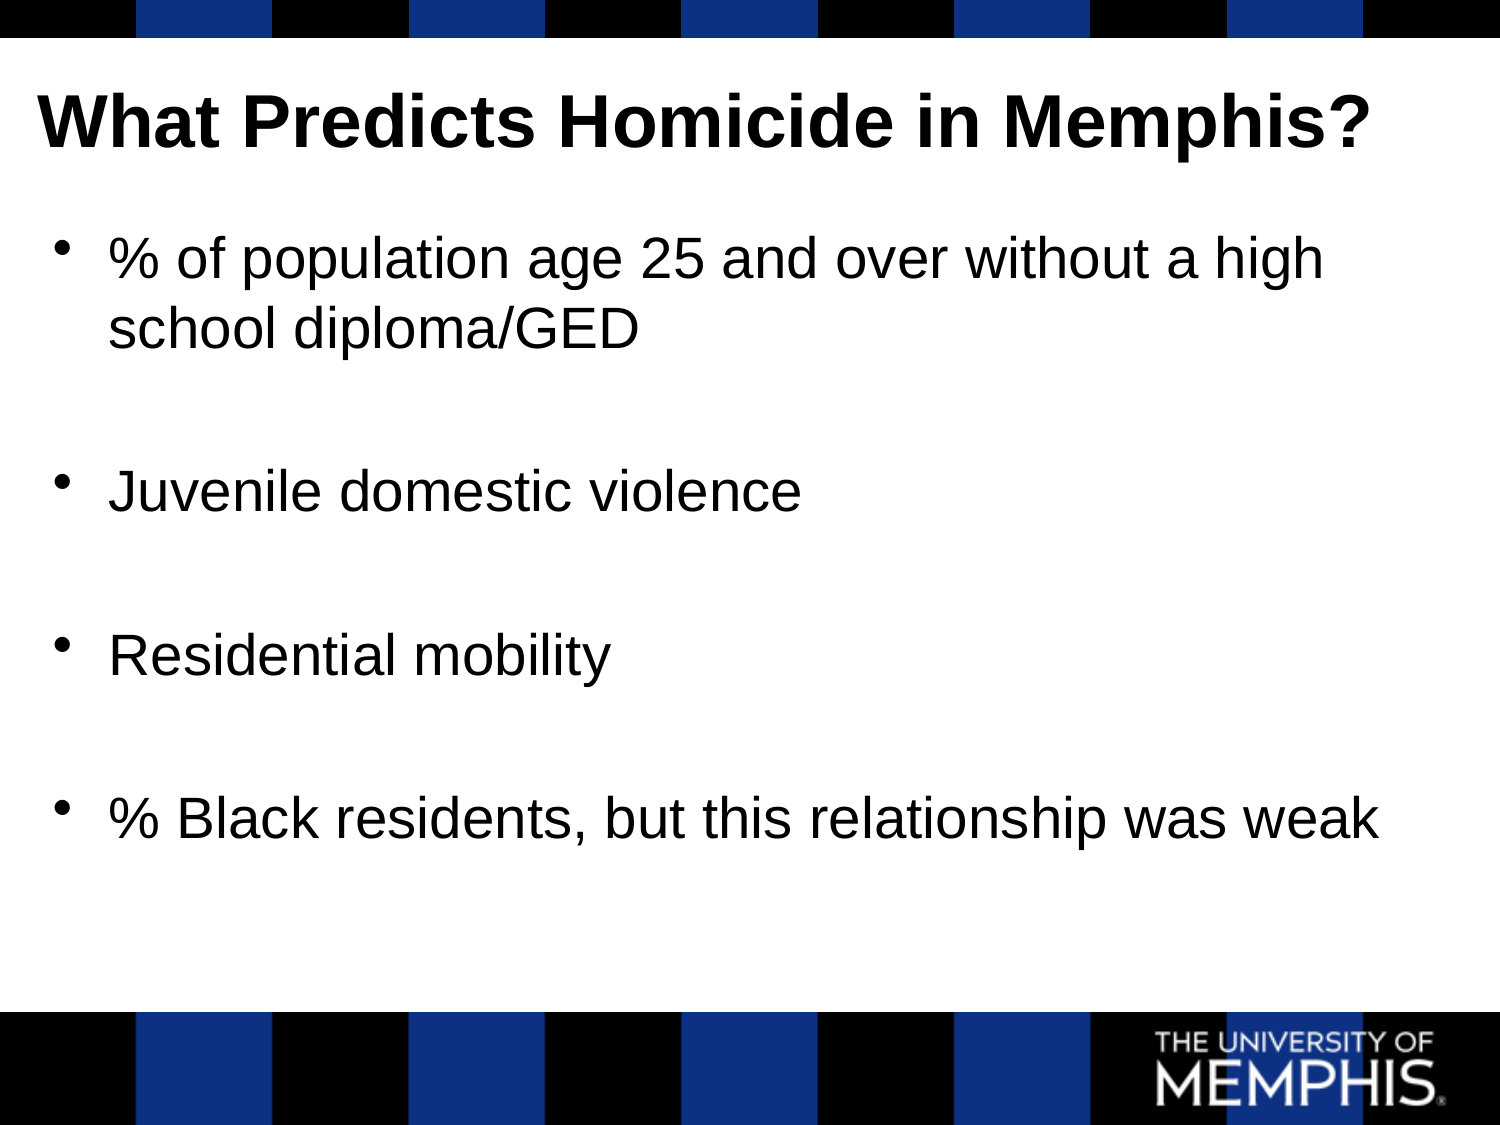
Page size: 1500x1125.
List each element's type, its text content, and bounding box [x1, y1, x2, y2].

picture [0, 1012, 1500, 1125]
list % of population age 25 and over without a high school diploma/GED Juvenile domestic violence Residential mobility % Black residents, but this relationship was weak [37, 212, 1463, 988]
title What Predicts Homicide in Memphis? [37, 50, 1463, 163]
picture [0, 0, 1500, 38]
